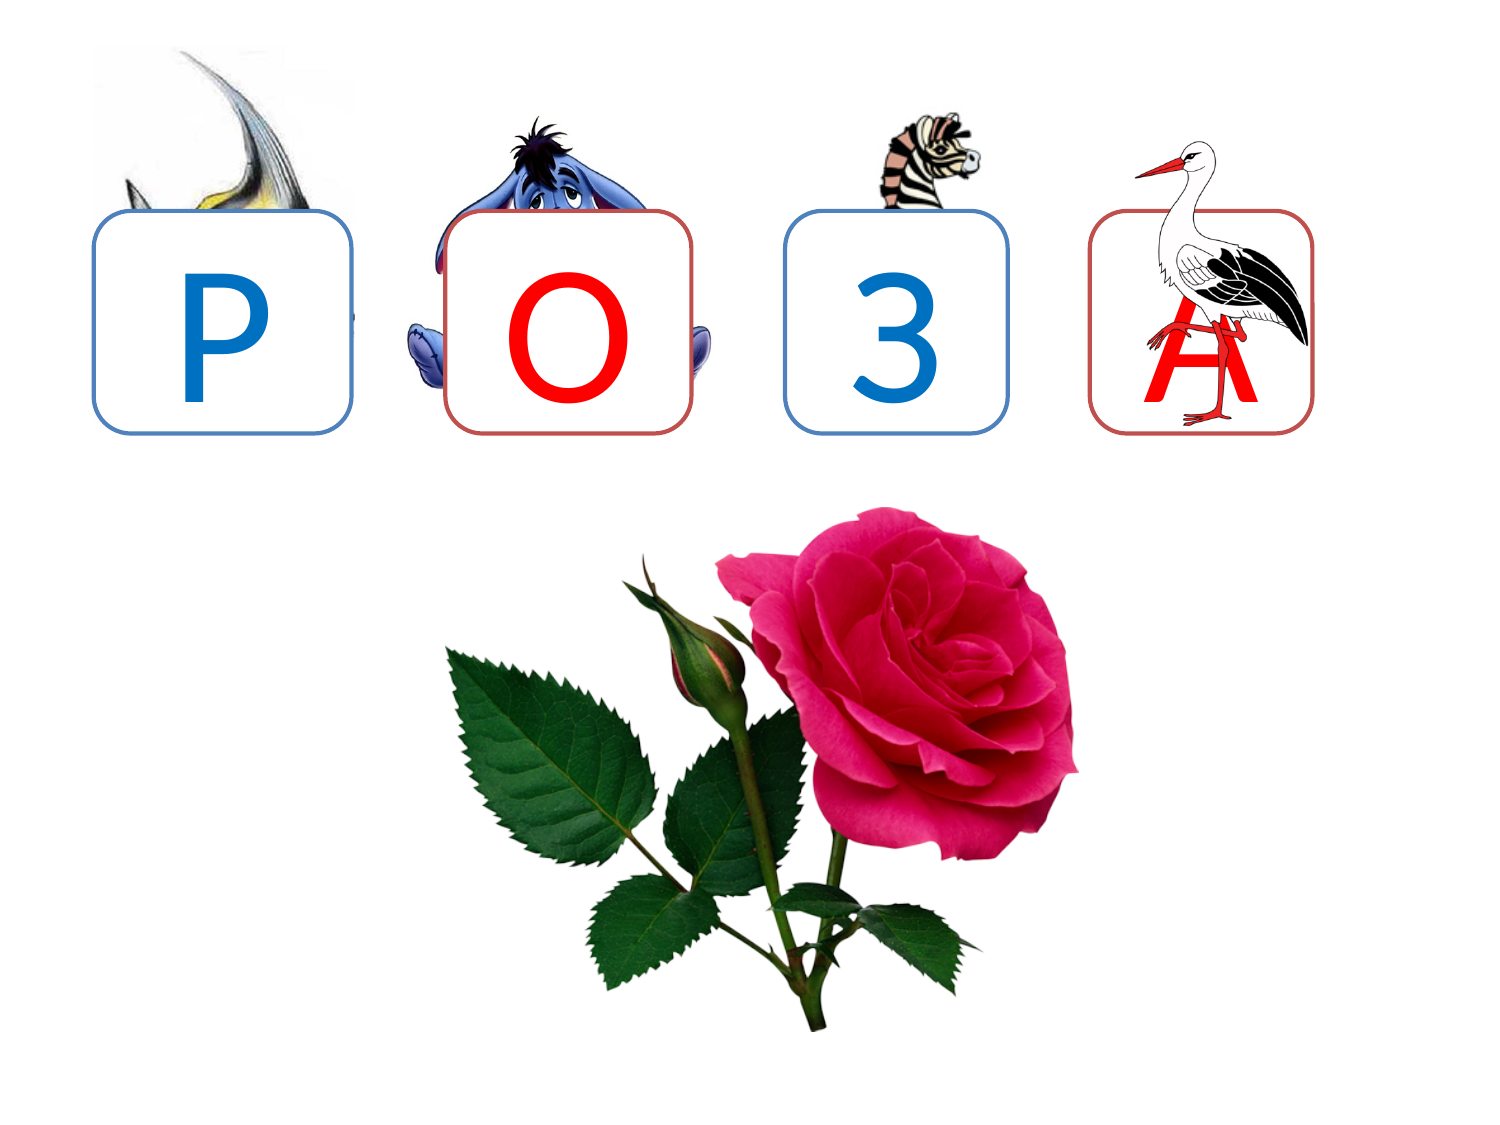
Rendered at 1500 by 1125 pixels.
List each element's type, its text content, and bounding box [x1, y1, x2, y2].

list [386, 105, 742, 423]
picture [445, 507, 1079, 1032]
text_box З [785, 410, 1008, 436]
text_box Р [112, 431, 333, 436]
picture [93, 46, 355, 423]
text_box О [462, 430, 675, 436]
picture [1101, 128, 1325, 436]
text_box А [1087, 223, 1096, 421]
picture [738, 105, 1036, 403]
